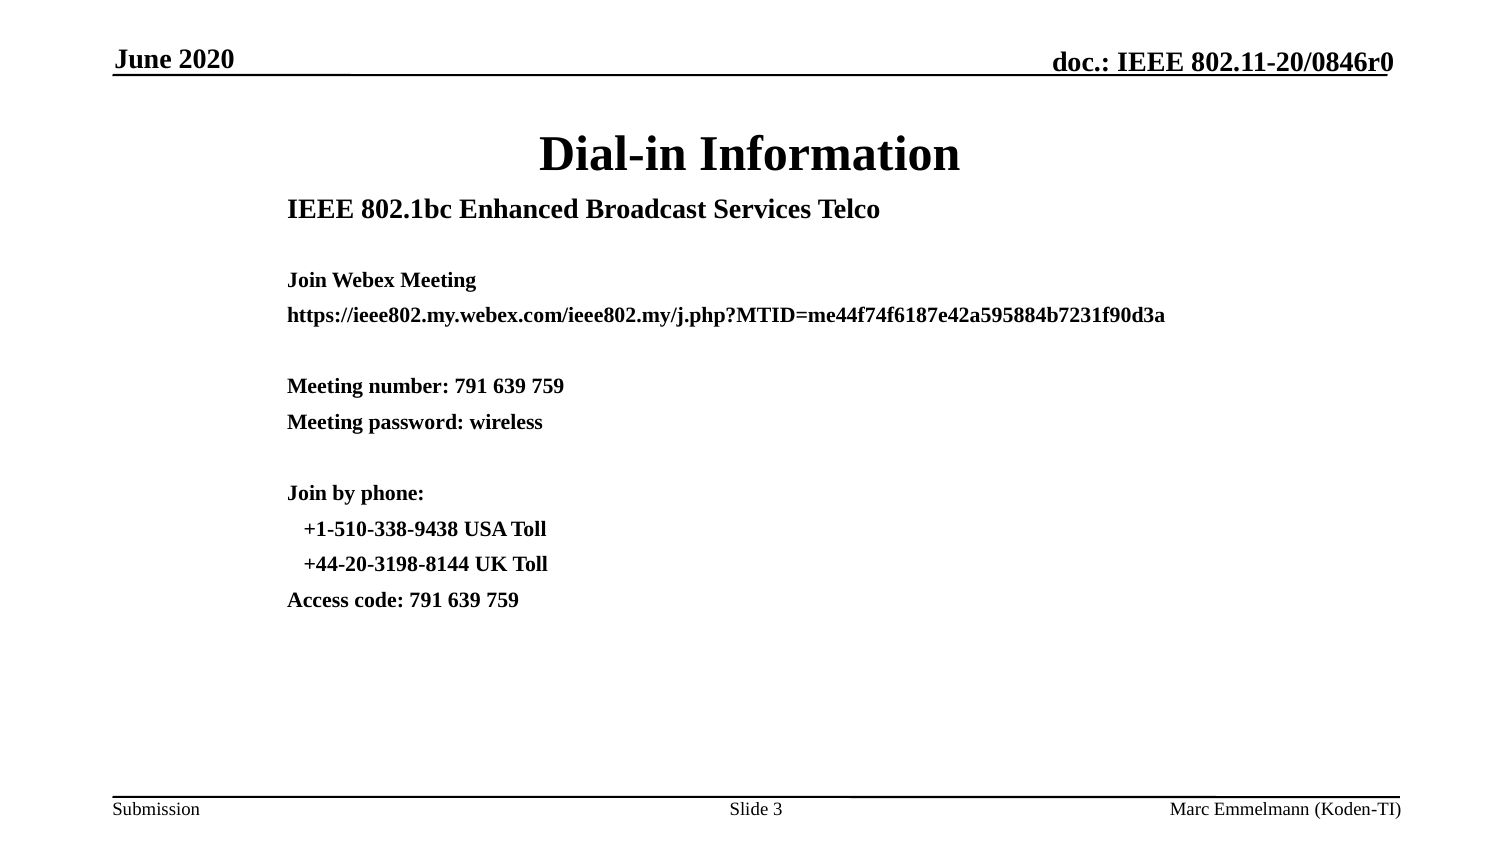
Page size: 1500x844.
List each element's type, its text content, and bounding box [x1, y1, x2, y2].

list IEEE 802.1bc Enhanced Broadcast Services Telco Join Webex Meeting https://ieee802.my.webex.com/ieee802.my/j.php?MTID=me44f74f6187e42a595884b7231f90d3a Meeting number: 791 639 759 Meeting password: wireless Join by phone: +1-510-338-9438 USA Toll +44-20-3198-8144 UK Toll Access code: 791 639 759 [271, 182, 1229, 689]
title Dial-in Information [112, 84, 1388, 216]
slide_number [114, 40, 423, 75]
slide_number Slide 3 [712, 796, 800, 842]
footer Marc Emmelmann (Koden-TI) [878, 796, 1402, 820]
